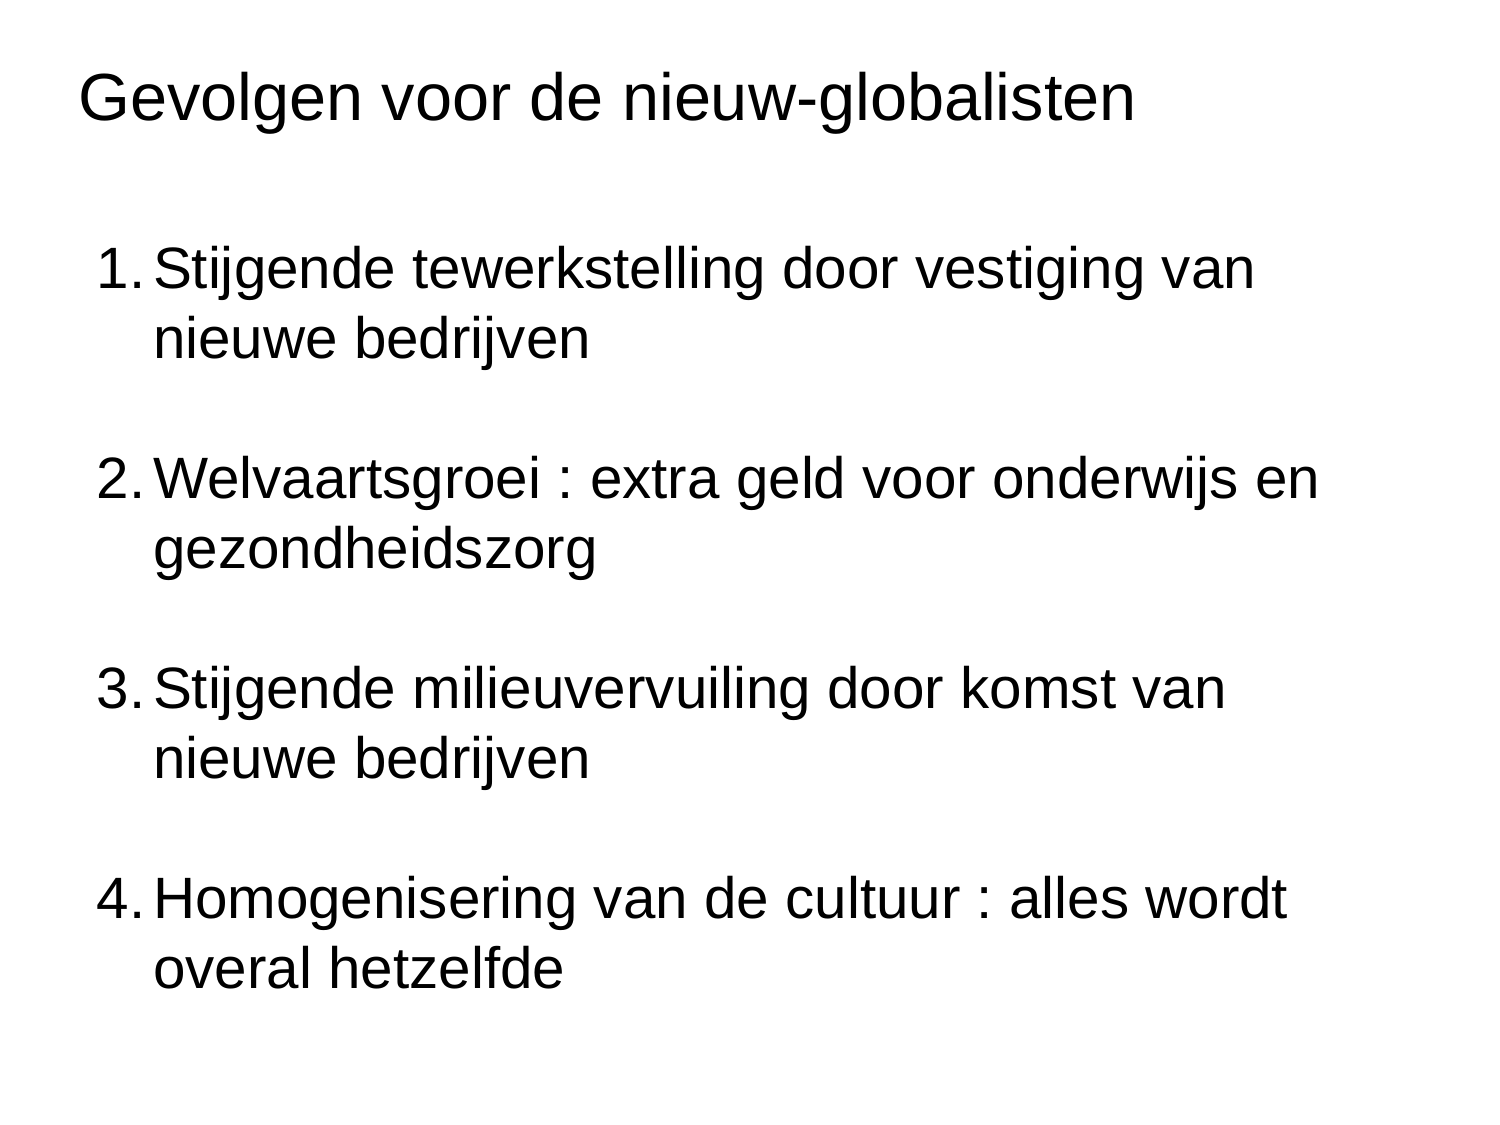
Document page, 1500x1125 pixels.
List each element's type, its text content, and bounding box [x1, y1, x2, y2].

text_box Stijgende tewerkstelling door vestiging van nieuwe bedrijven Welvaartsgroei : extra geld voor onderwijs en gezondheidszorg Stijgende milieuvervuiling door komst van nieuwe bedrijven Homogenisering van de cultuur : alles wordt overal hetzelfde [82, 222, 1383, 1008]
text_box Gevolgen voor de nieuw-globalisten [63, 46, 1153, 142]
